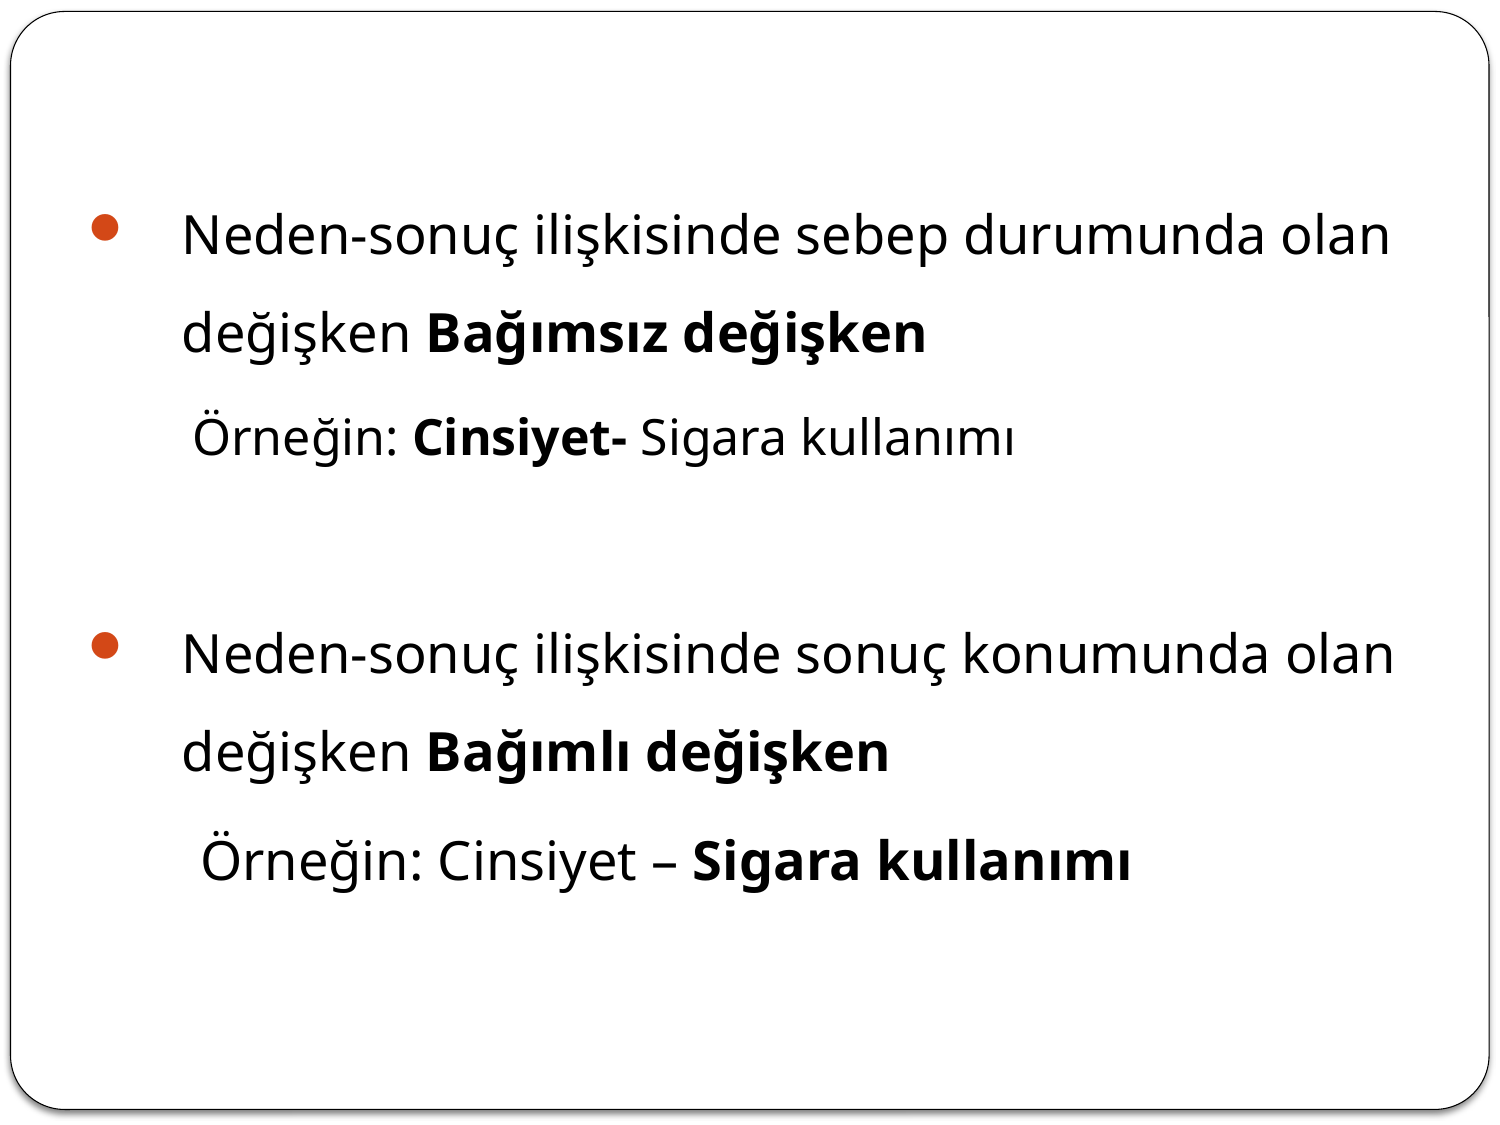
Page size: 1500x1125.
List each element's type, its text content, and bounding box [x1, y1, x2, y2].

text_box Neden-sonuç ilişkisinde sebep durumunda olan değişken Bağımsız değişken Örneğin: Cinsiyet- Sigara kullanımı Neden-sonuç ilişkisinde sonuç konumunda olan değişken Bağımlı değişken Örneğin: Cinsiyet – Sigara kullanımı [73, 160, 1424, 905]
